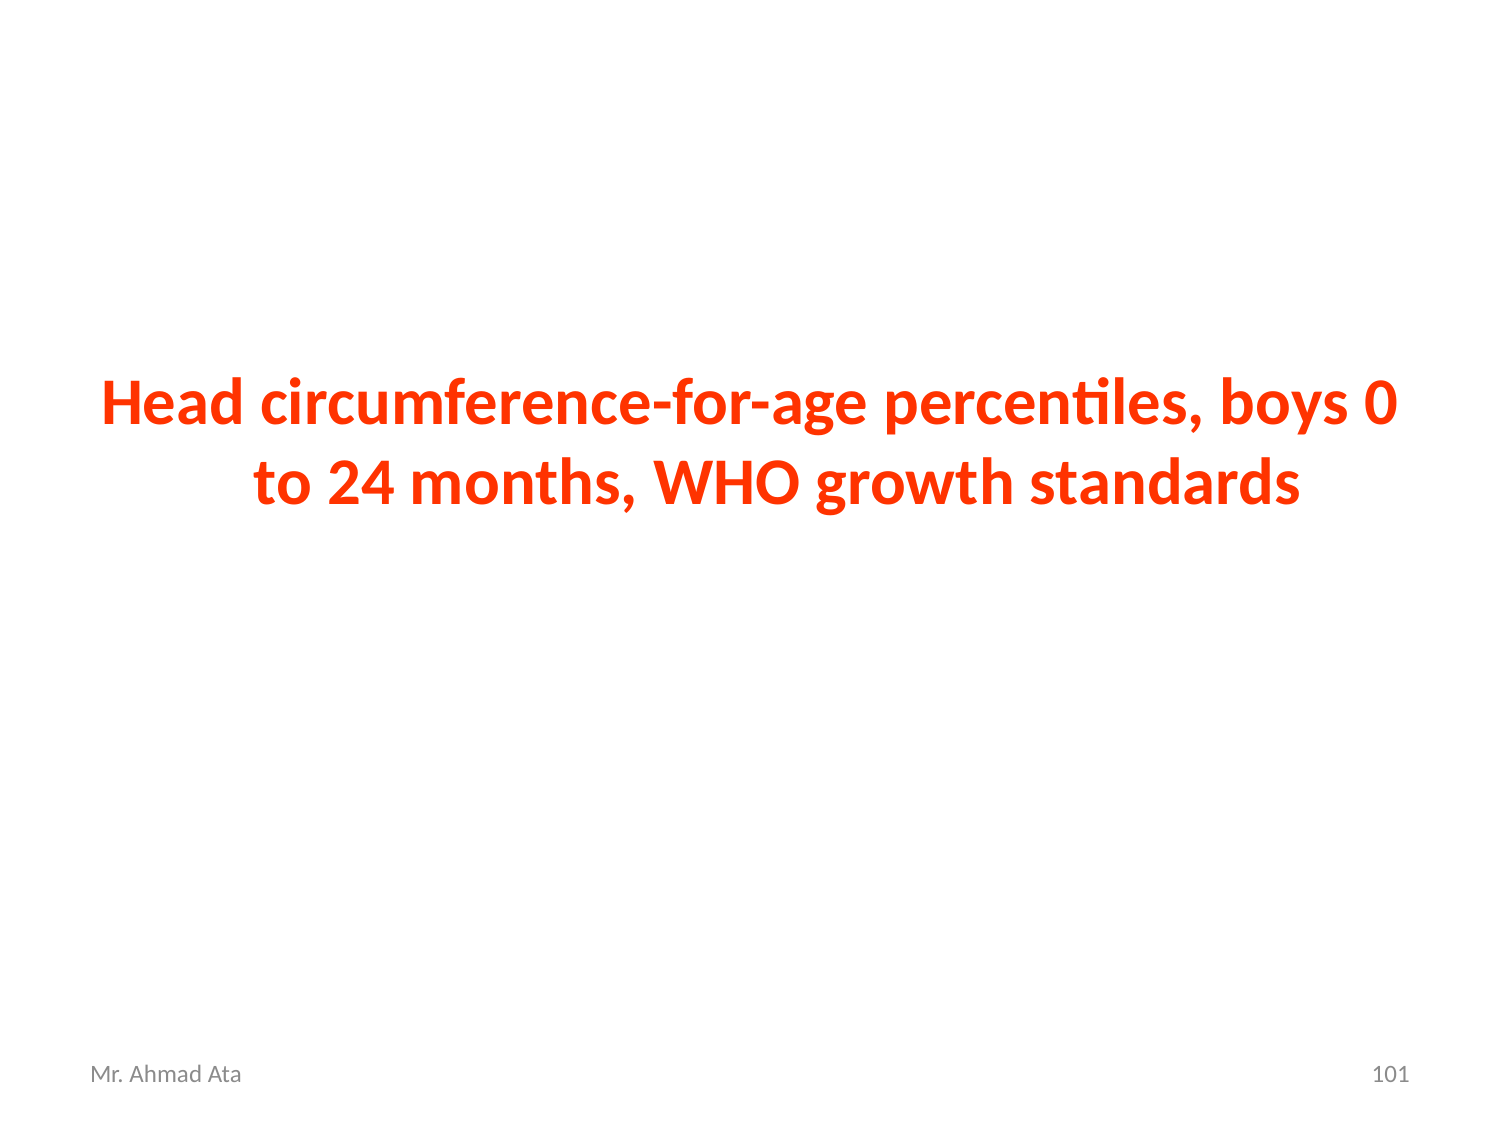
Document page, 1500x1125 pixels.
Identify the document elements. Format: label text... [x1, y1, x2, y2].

list Head circumference-for-age percentiles, boys 0 to 24 months, WHO growth standards [75, 350, 1425, 688]
slide_number Mr. Ahmad Ata [75, 1042, 425, 1103]
slide_number 101 [1074, 1042, 1425, 1103]
